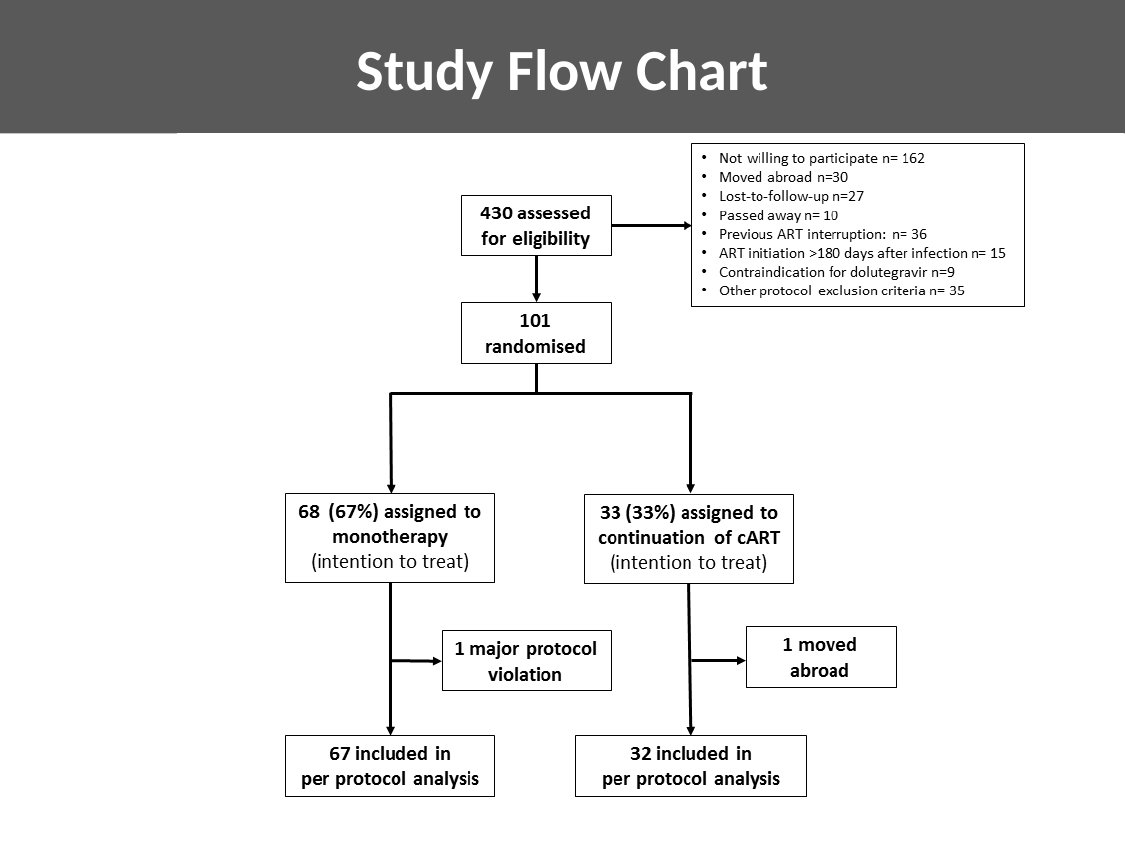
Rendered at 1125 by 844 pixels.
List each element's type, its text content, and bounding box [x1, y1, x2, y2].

picture [177, 133, 1125, 844]
title Study Flow Chart [56, 41, 1069, 93]
